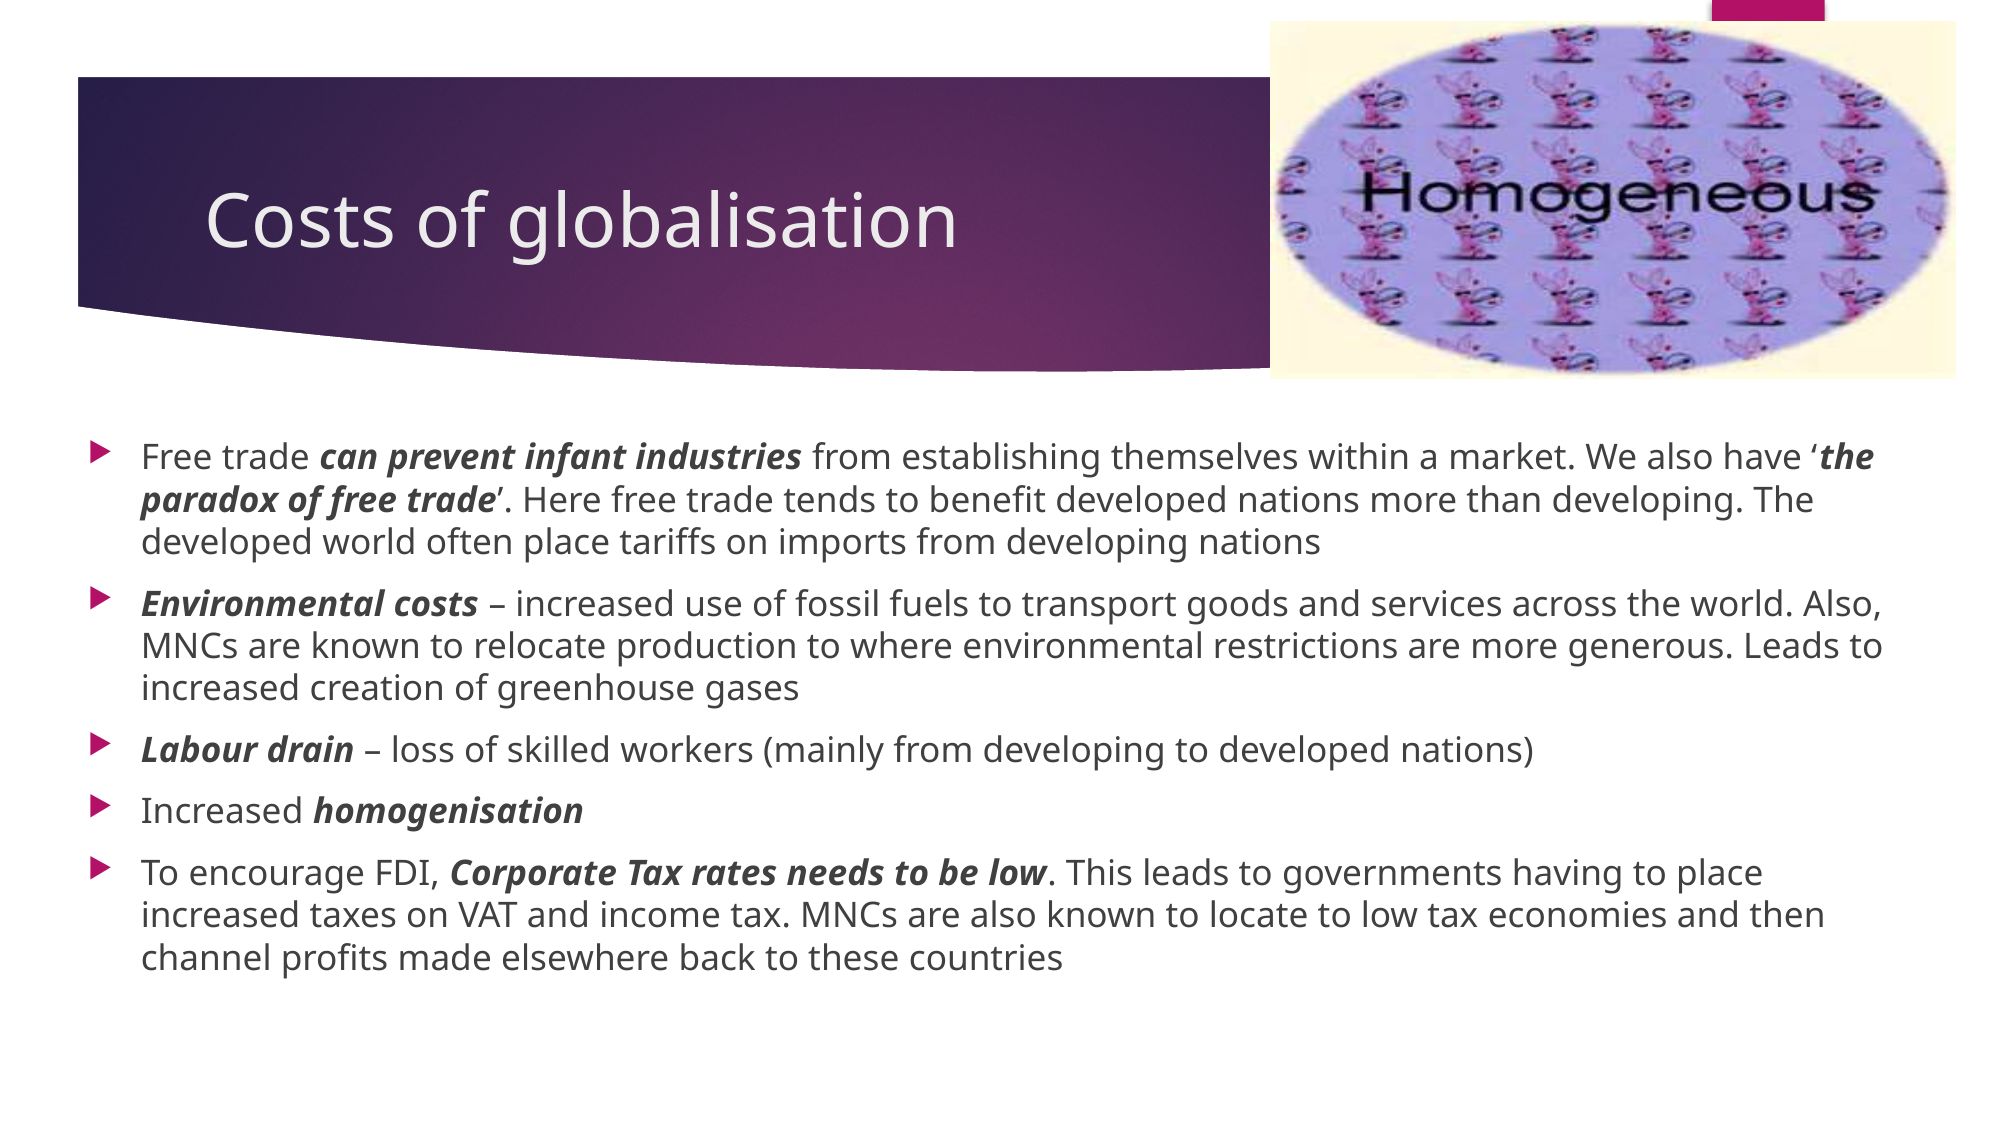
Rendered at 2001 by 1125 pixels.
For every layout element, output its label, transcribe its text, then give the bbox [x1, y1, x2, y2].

picture [1270, 21, 1956, 379]
title Costs of globalisation [189, 159, 1264, 276]
list Free trade can prevent infant industries from establishing themselves within a market. We also have ‘the paradox of free trade’. Here free trade tends to benefit developed nations more than developing. The developed world often place tariffs on imports from developing nations Environmental costs – increased use of fossil fuels to transport goods and services across the world. Also, MNCs are known to relocate production to where environmental restrictions are more generous. Leads to increased creation of greenhouse gases Labour drain – loss of skilled workers (mainly from developing to developed nations) Increased homogenisation To encourage FDI, Corporate Tax rates needs to be low. This leads to governments having to place increased taxes on VAT and income tax. MNCs are also known to locate to low tax economies and then channel profits made elsewhere back to these countries [72, 427, 1930, 988]
